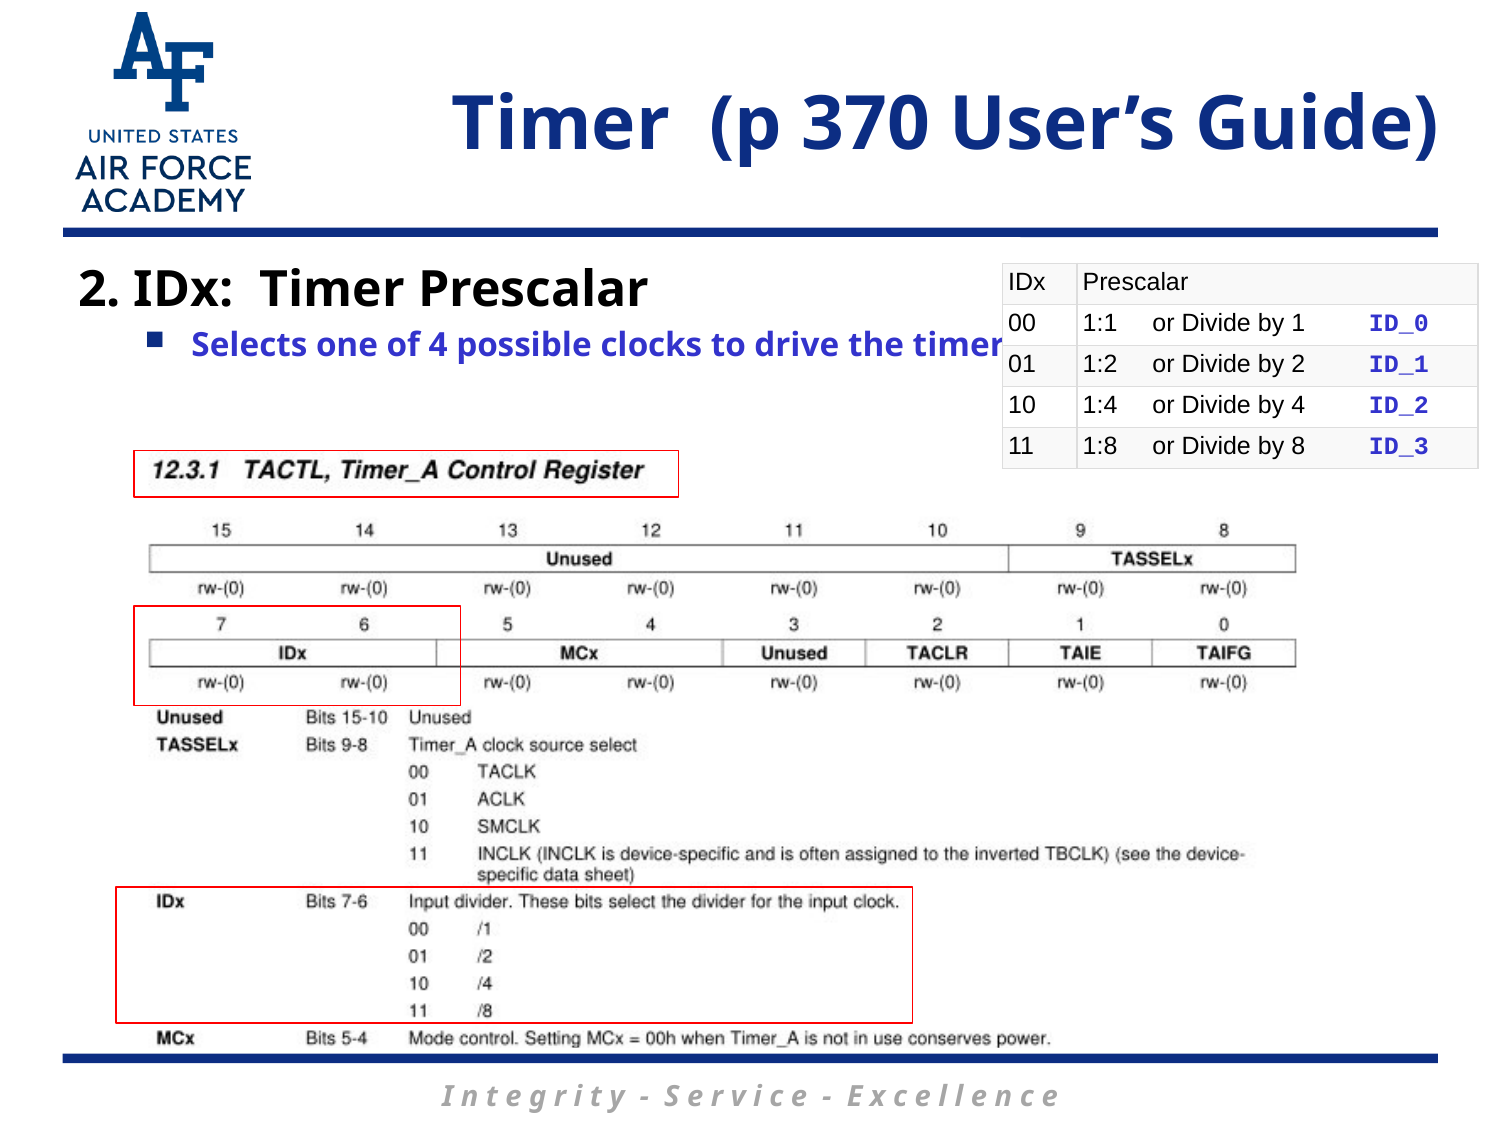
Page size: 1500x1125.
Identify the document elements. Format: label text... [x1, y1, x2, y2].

table_cell 1:4 or Divide by 4 ID_2 [1078, 387, 1477, 427]
picture [121, 450, 1323, 1048]
table_cell 1:2 or Divide by 2 ID_1 [1078, 346, 1477, 386]
table_cell 1:8 or Divide by 8 ID_3 [1078, 428, 1477, 468]
table_cell 01 [1003, 346, 1076, 386]
table_header Prescalar [1078, 264, 1477, 304]
table_header IDx [1003, 264, 1076, 304]
picture [75, 12, 251, 212]
title Timer (p 370 User’s Guide) [299, 29, 1456, 211]
list 2. IDx: Timer Prescalar Selects one of 4 possible clocks to drive the timer [63, 248, 1444, 474]
table_cell 10 [1003, 387, 1076, 427]
table_cell 11 [1003, 428, 1076, 449]
table_cell 00 [1003, 305, 1076, 345]
table_cell 1:1 or Divide by 1 ID_0 [1078, 305, 1477, 345]
